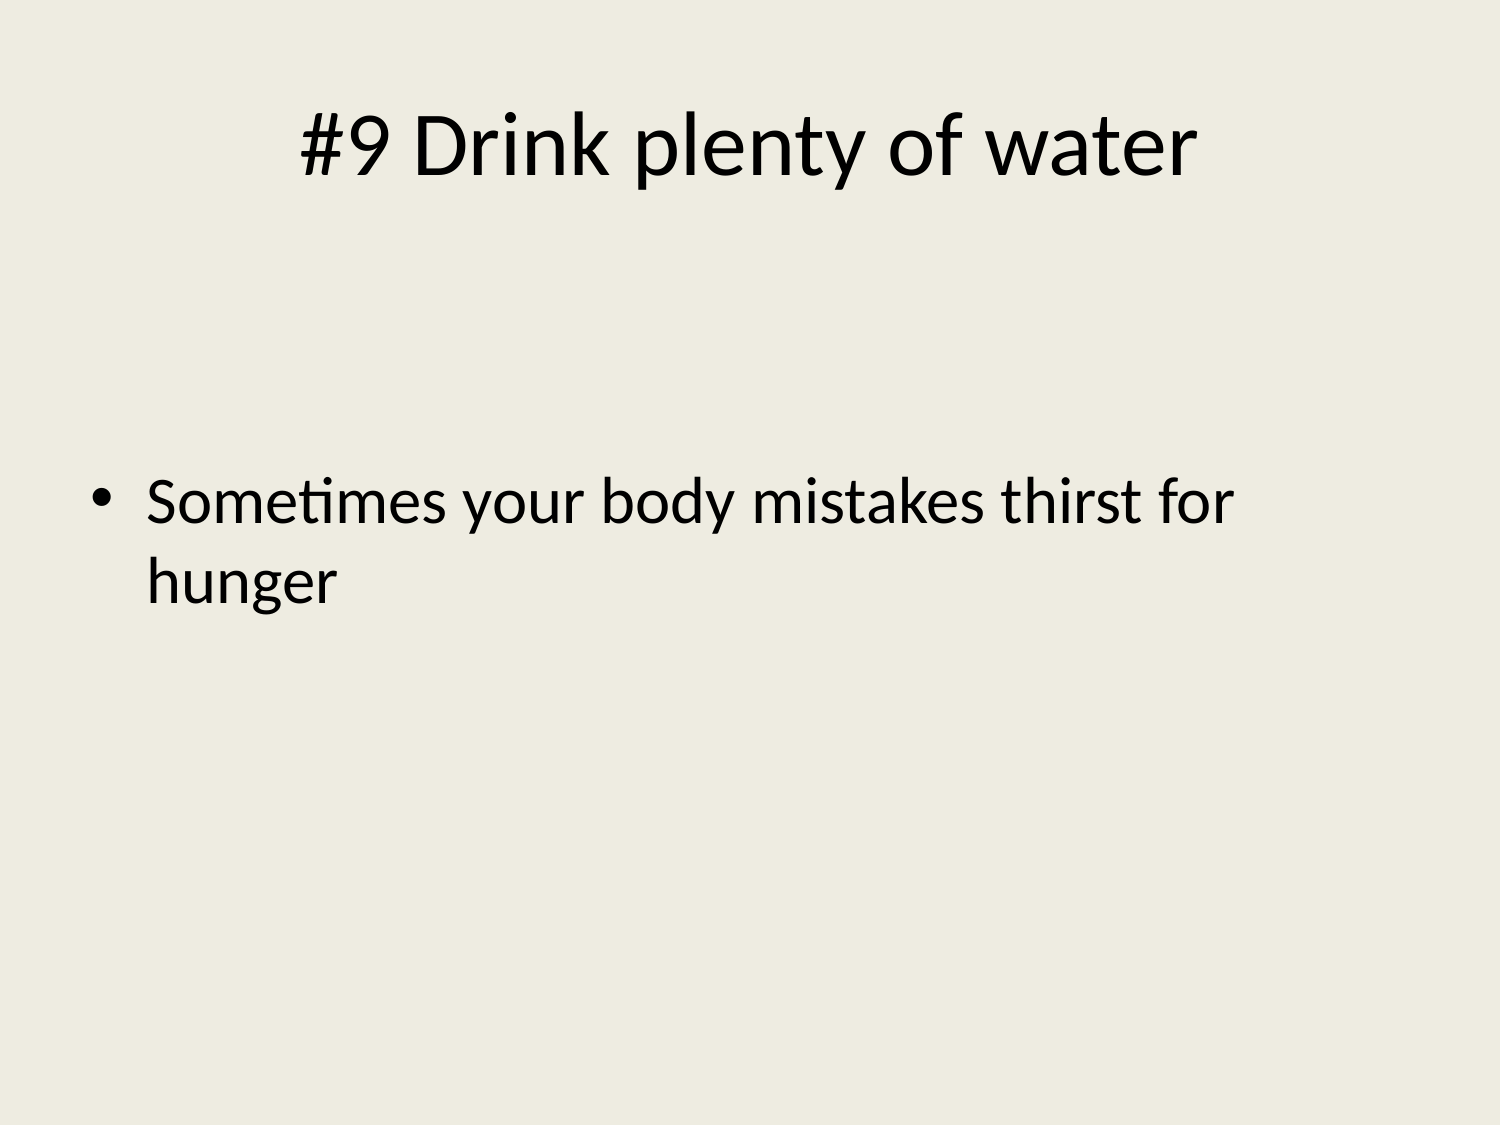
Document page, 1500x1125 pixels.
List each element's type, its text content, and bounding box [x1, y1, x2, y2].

list Sometimes your body mistakes thirst for hunger [75, 262, 1425, 1005]
title #9 Drink plenty of water [75, 45, 1425, 233]
